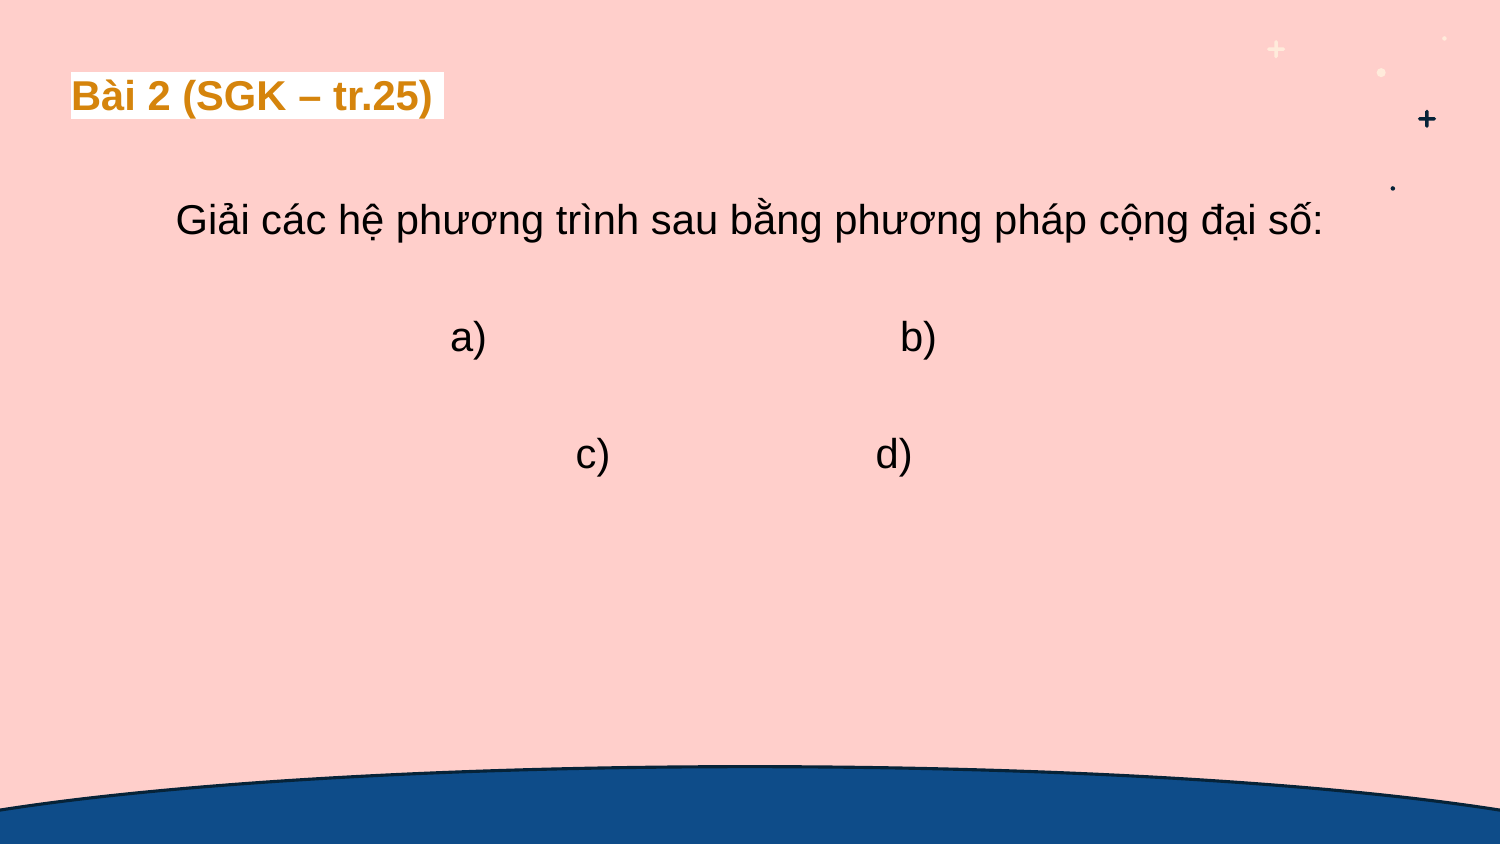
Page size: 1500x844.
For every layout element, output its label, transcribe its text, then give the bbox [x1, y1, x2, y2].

text_box Bài 2 (SGK – tr.25) [56, 36, 462, 126]
